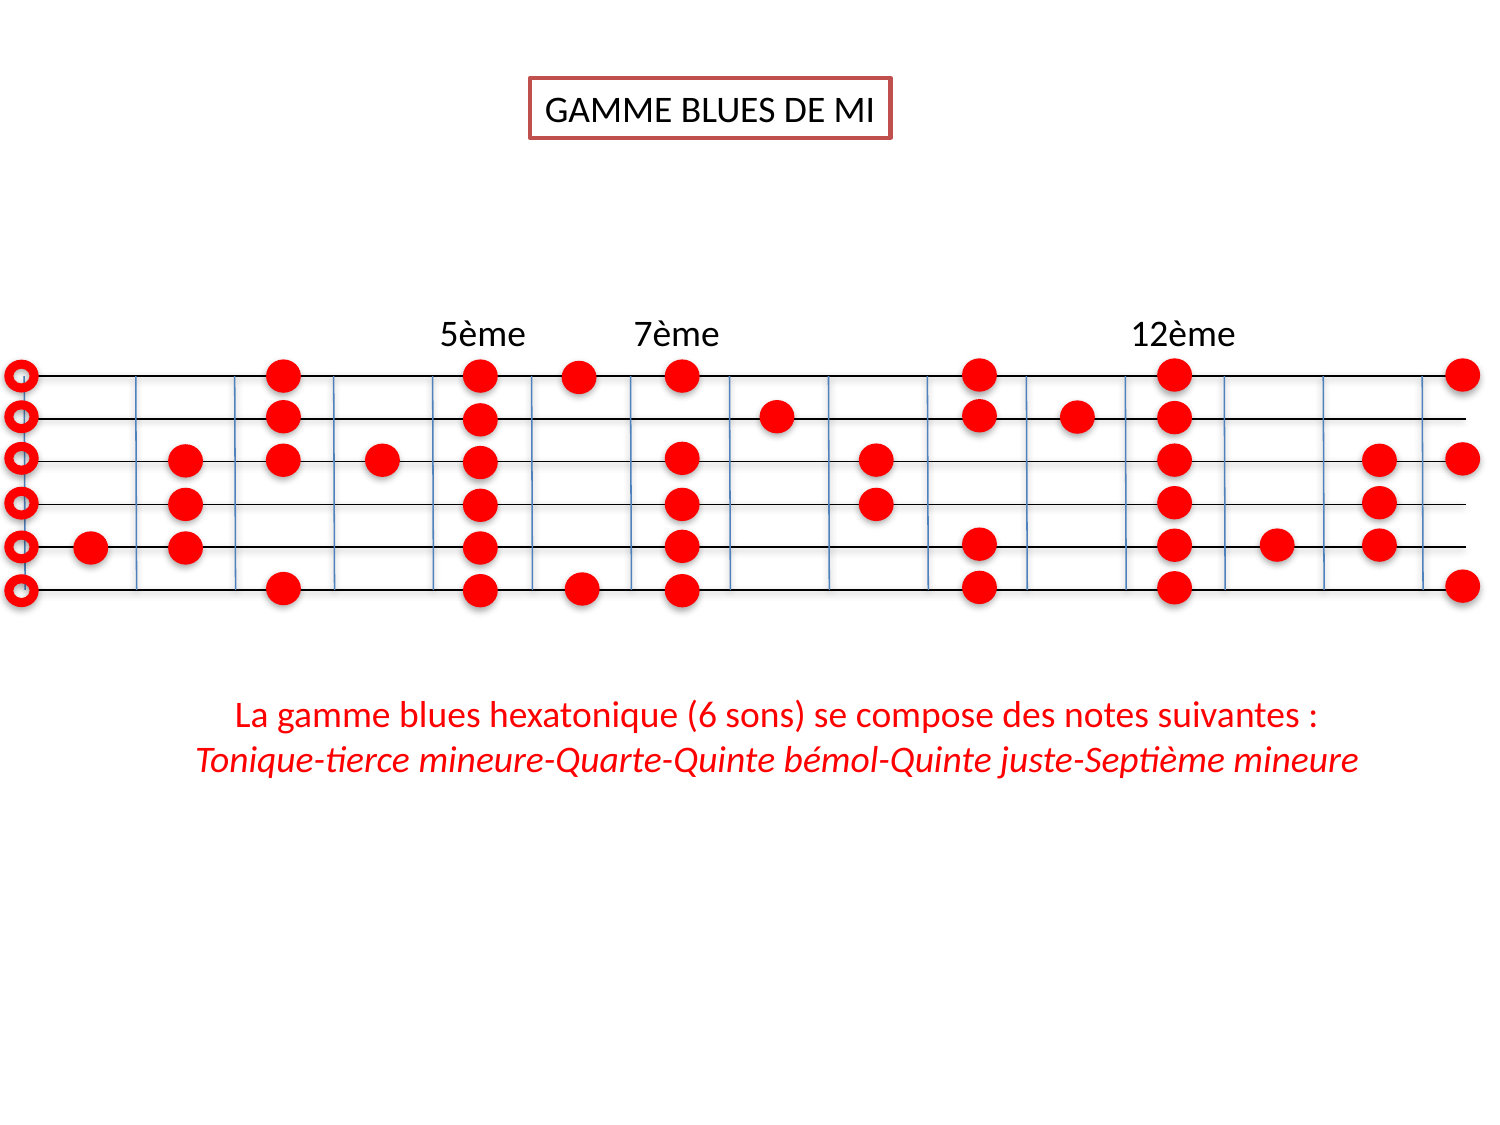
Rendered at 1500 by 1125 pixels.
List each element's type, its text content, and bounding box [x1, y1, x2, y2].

text_box [75, 556, 106, 565]
text_box [266, 400, 301, 418]
text_box [1157, 358, 1193, 375]
text_box [266, 359, 301, 375]
text_box [666, 598, 698, 608]
text_box 7ème [618, 301, 735, 362]
text_box [668, 556, 697, 564]
text_box [764, 428, 790, 434]
text_box [465, 428, 496, 437]
text_box [170, 513, 201, 522]
text_box [1160, 384, 1190, 392]
text_box [465, 556, 496, 565]
text_box [367, 469, 398, 477]
text_box [463, 488, 498, 503]
text_box [564, 572, 600, 589]
text_box [664, 529, 700, 546]
text_box [365, 443, 400, 460]
text_box [664, 487, 700, 503]
text_box [664, 441, 700, 460]
text_box [562, 360, 597, 375]
text_box [567, 598, 597, 606]
text_box [30, 443, 39, 473]
text_box [962, 527, 997, 546]
text_box [1362, 528, 1397, 546]
text_box [1364, 469, 1395, 477]
text_box [168, 487, 203, 503]
text_box [1445, 442, 1481, 476]
text_box [665, 574, 700, 589]
text_box [858, 443, 894, 460]
text_box [170, 469, 201, 478]
text_box [1159, 469, 1190, 477]
text_box [1157, 400, 1193, 418]
text_box [4, 574, 39, 608]
text_box [4, 400, 18, 433]
text_box [667, 513, 698, 522]
text_box [269, 598, 298, 606]
text_box [859, 487, 894, 503]
text_box [463, 574, 498, 589]
text_box [4, 486, 18, 520]
text_box [1157, 443, 1193, 460]
text_box GAMME BLUES DE MI [528, 76, 893, 140]
text_box [1445, 358, 1481, 392]
text_box [962, 570, 997, 589]
text_box [861, 469, 891, 477]
text_box [464, 469, 497, 480]
text_box [666, 384, 698, 393]
text_box [1161, 598, 1189, 605]
text_box [967, 556, 992, 561]
text_box [4, 442, 18, 475]
text_box [4, 530, 18, 564]
text_box [1264, 556, 1291, 562]
text_box [268, 469, 299, 477]
text_box [30, 402, 39, 432]
text_box [465, 513, 496, 522]
text_box [1161, 513, 1189, 520]
text_box [1161, 428, 1189, 435]
text_box [463, 403, 498, 418]
text_box [563, 384, 595, 395]
text_box [664, 359, 700, 375]
text_box [266, 571, 301, 589]
text_box [1059, 400, 1095, 418]
text_box [1157, 571, 1193, 589]
text_box [962, 358, 997, 375]
text_box [168, 444, 203, 460]
text_box [465, 384, 496, 393]
text_box [73, 531, 108, 546]
text_box La gamme blues hexatonique (6 sons) se compose des notes suivantes : Tonique-tierce mineure-Quarte-Quinte bémol-Quinte juste-Septième mineure [158, 682, 1397, 787]
text_box [30, 532, 39, 562]
text_box [1259, 528, 1295, 546]
text_box [966, 598, 993, 605]
text_box [1064, 428, 1091, 434]
text_box [1365, 513, 1393, 520]
text_box [464, 598, 496, 608]
text_box [1157, 528, 1193, 546]
text_box 12ème [1115, 301, 1251, 362]
text_box [463, 531, 498, 546]
text_box [168, 531, 203, 546]
text_box [668, 469, 696, 476]
text_box [759, 400, 795, 418]
text_box [1445, 569, 1481, 603]
text_box [1366, 556, 1393, 562]
text_box [962, 400, 997, 418]
text_box [463, 359, 498, 375]
text_box [265, 443, 301, 460]
text_box 5ème [424, 301, 542, 362]
text_box [268, 384, 299, 393]
text_box [861, 513, 892, 522]
text_box [1362, 443, 1397, 460]
text_box [4, 359, 39, 393]
text_box [30, 488, 39, 518]
text_box [1362, 486, 1397, 503]
text_box [967, 428, 992, 433]
text_box [463, 445, 498, 460]
text_box [1157, 486, 1193, 503]
text_box [964, 384, 995, 392]
text_box [1161, 556, 1188, 562]
text_box [170, 556, 201, 565]
text_box [270, 428, 297, 434]
